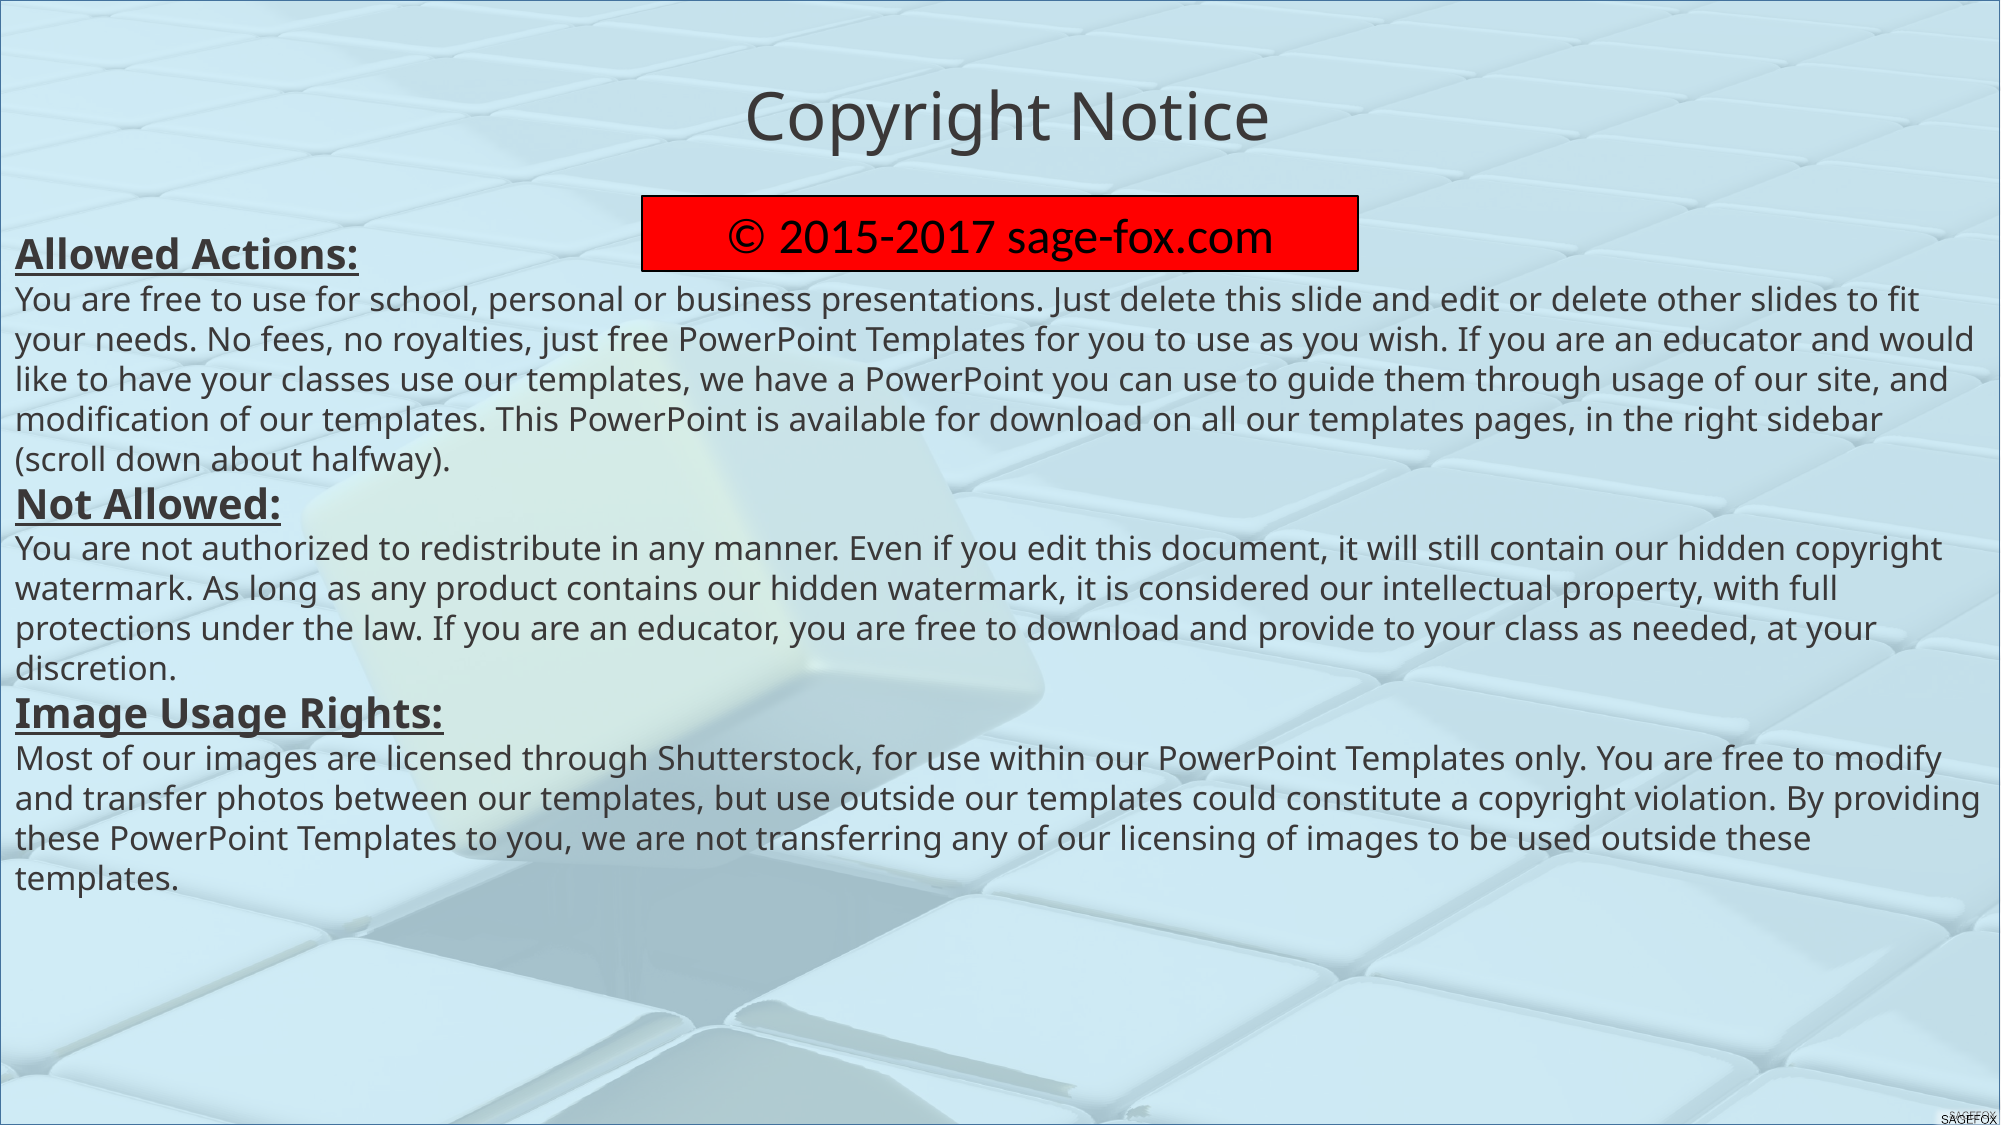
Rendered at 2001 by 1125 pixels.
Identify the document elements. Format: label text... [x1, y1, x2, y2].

text_box Allowed Actions: You are free to use for school, personal or business presentations. Just delete this slide and edit or delete other slides to fit your needs. No fees, no royalties, just free PowerPoint Templates for you to use as you wish. If you are an educator and would like to have your classes use our templates, we have a PowerPoint you can use to guide them through usage of our site, and modification of our templates. This PowerPoint is available for download on all our templates pages, in the right sidebar (scroll down about halfway). Not Allowed: You are not authorized to redistribute in any manner. Even if you edit this document, it will still contain our hidden copyright watermark. As long as any product contains our hidden watermark, it is considered our intellectual property, with full protections under the law. If you are an educator, you are free to download and provide to your class as needed, at your discretion. Image Usage Rights: Most of our images are licensed through Shutterstock, for use within our PowerPoint Templates only. You are free to modify and transfer photos between our templates, but use outside our templates could constitute a copyright violation. By providing these PowerPoint Templates to you, we are not transferring any of our licensing of images to be used outside these templates. [0, 0, 2000, 1125]
text_box © 2015-2017 sage-fox.com [641, 196, 1358, 272]
picture [1938, 1114, 1999, 1125]
title Copyright Notice [493, 60, 1524, 178]
